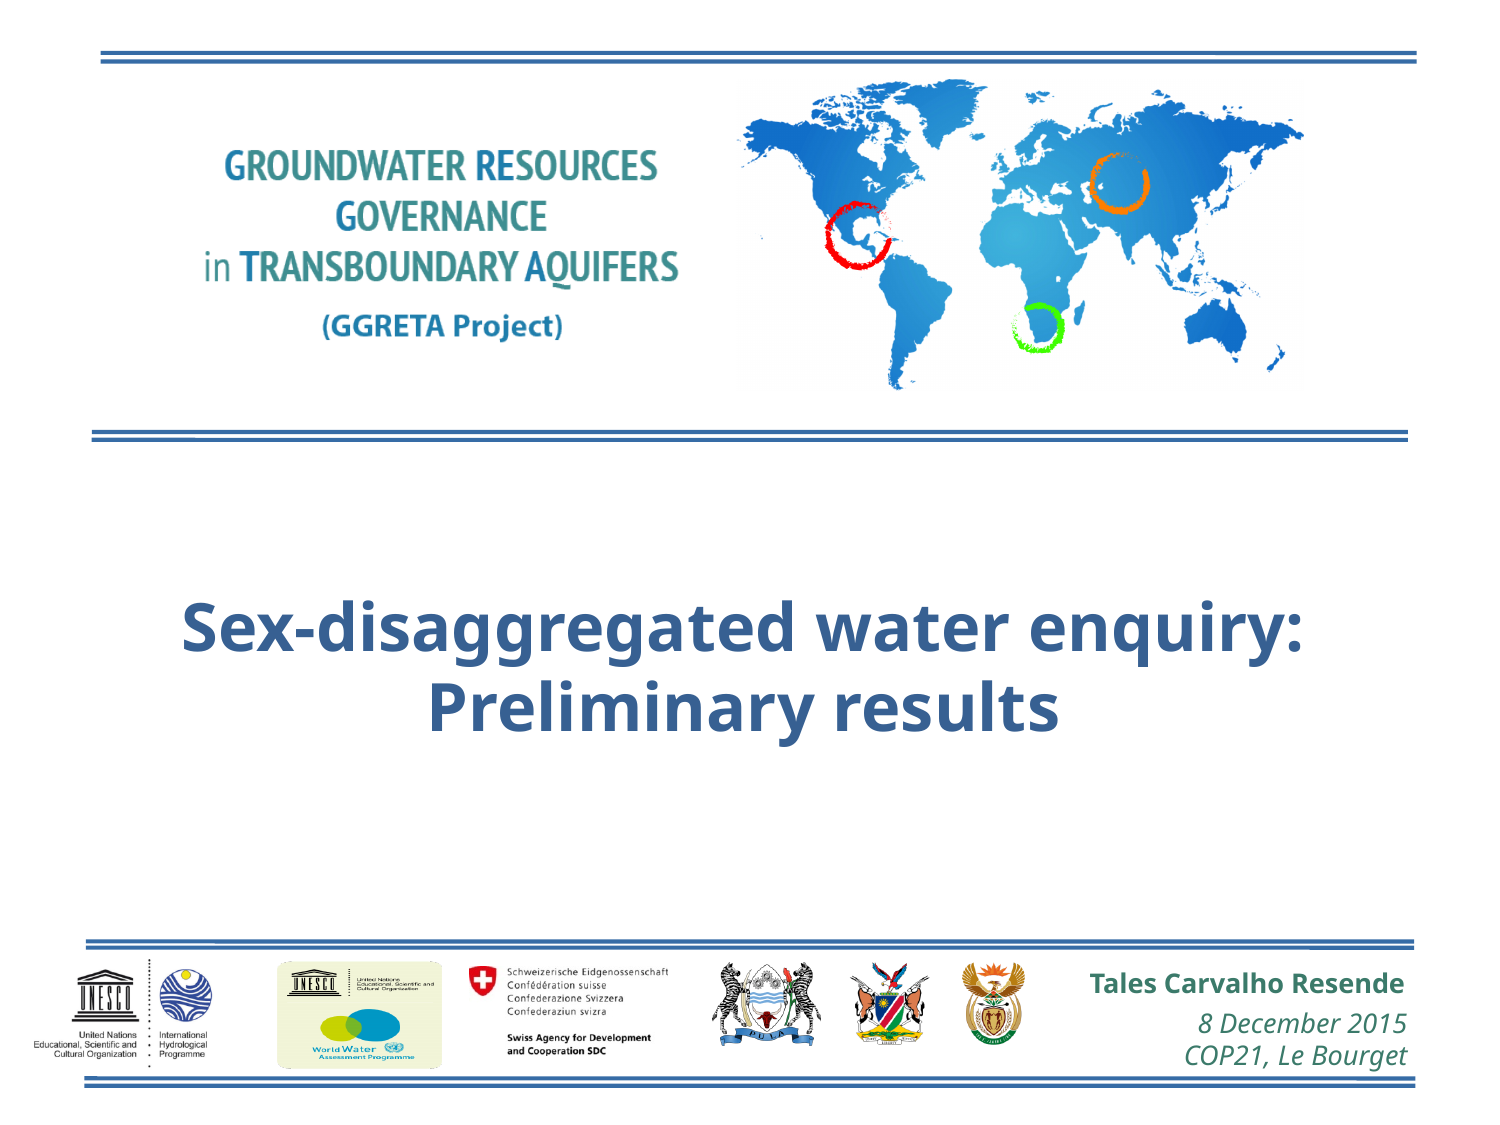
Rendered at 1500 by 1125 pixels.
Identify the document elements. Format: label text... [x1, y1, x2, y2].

picture [849, 962, 930, 1046]
picture [712, 962, 821, 1047]
text_box Tales Carvalho Resende [1031, 960, 1411, 1005]
picture [202, 143, 680, 346]
picture [277, 961, 442, 1069]
picture [24, 959, 255, 1071]
text_box 8 December 2015 COP21, Le Bourget [1049, 1000, 1414, 1077]
text_box Sex-disaggregated water enquiry: Preliminary results [24, 562, 1463, 698]
picture [962, 962, 1025, 1045]
picture [469, 966, 668, 1056]
picture [736, 78, 1304, 391]
